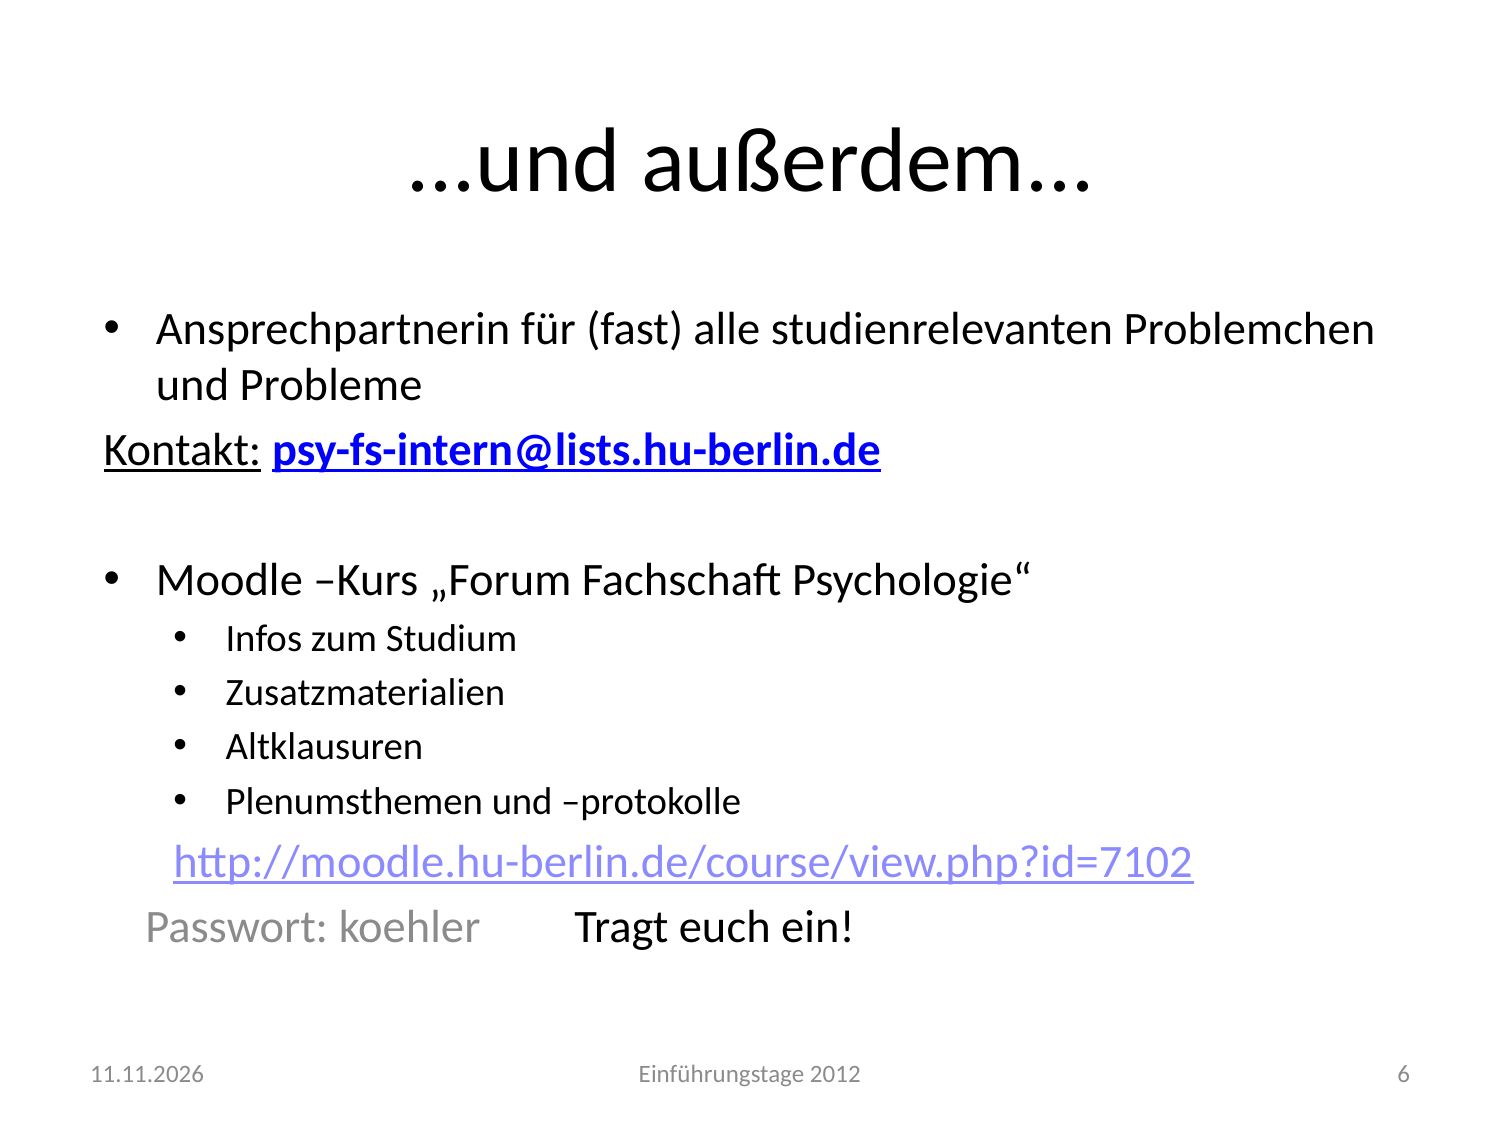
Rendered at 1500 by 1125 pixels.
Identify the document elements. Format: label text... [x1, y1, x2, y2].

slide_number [75, 1042, 425, 1103]
subtitle Ansprechpartnerin für (fast) alle studienrelevanten Problemchen und Probleme Kontakt: psy-fs-intern@lists.hu-berlin.de Moodle –Kurs „Forum Fachschaft Psychologie“ Infos zum Studium Zusatzmaterialien Altklausuren Plenumsthemen und –protokolle http://moodle.hu-berlin.de/course/view.php?id=7102 Passwort: koehler Tragt euch ein! [88, 290, 1412, 965]
footer Einführungstage 2012 [512, 1042, 988, 1103]
title ...und außerdem... [123, 42, 1400, 268]
slide_number 6 [1074, 1042, 1425, 1103]
